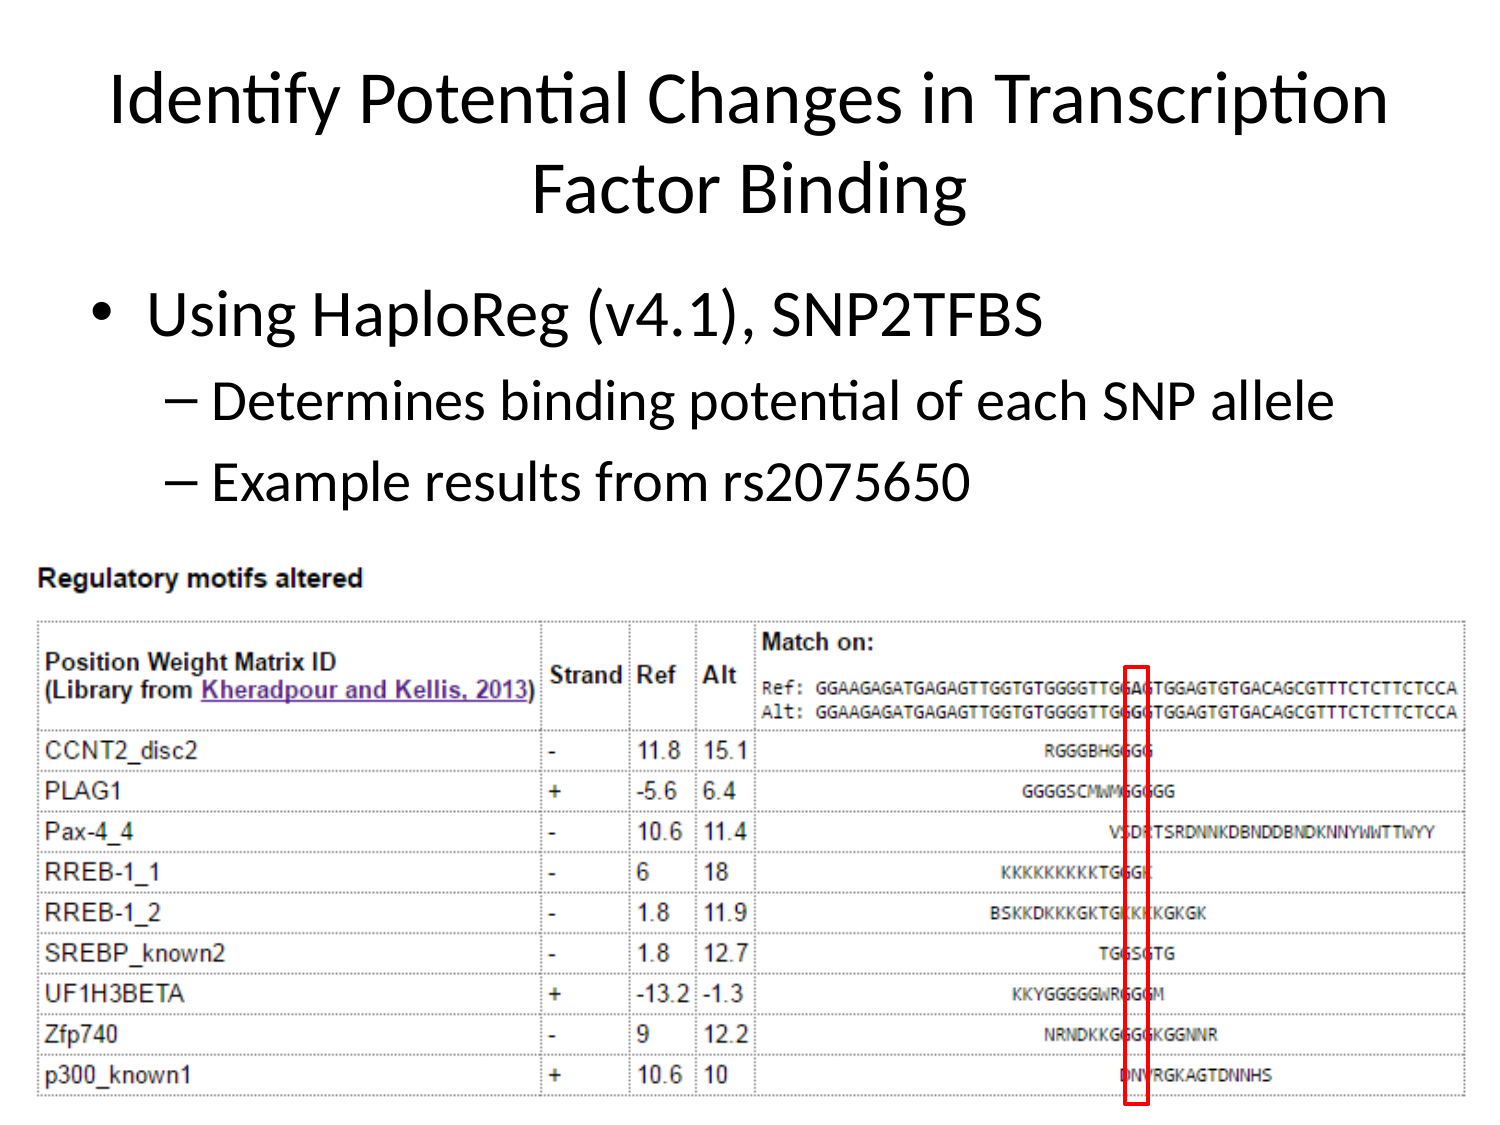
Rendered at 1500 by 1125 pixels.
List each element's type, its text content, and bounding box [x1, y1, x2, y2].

list Using HaploReg (v4.1), SNP2TFBS Determines binding potential of each SNP allele Example results from rs2075650 [75, 262, 1425, 551]
picture [31, 552, 1475, 1105]
title Identify Potential Changes in Transcription Factor Binding [75, 45, 1425, 233]
